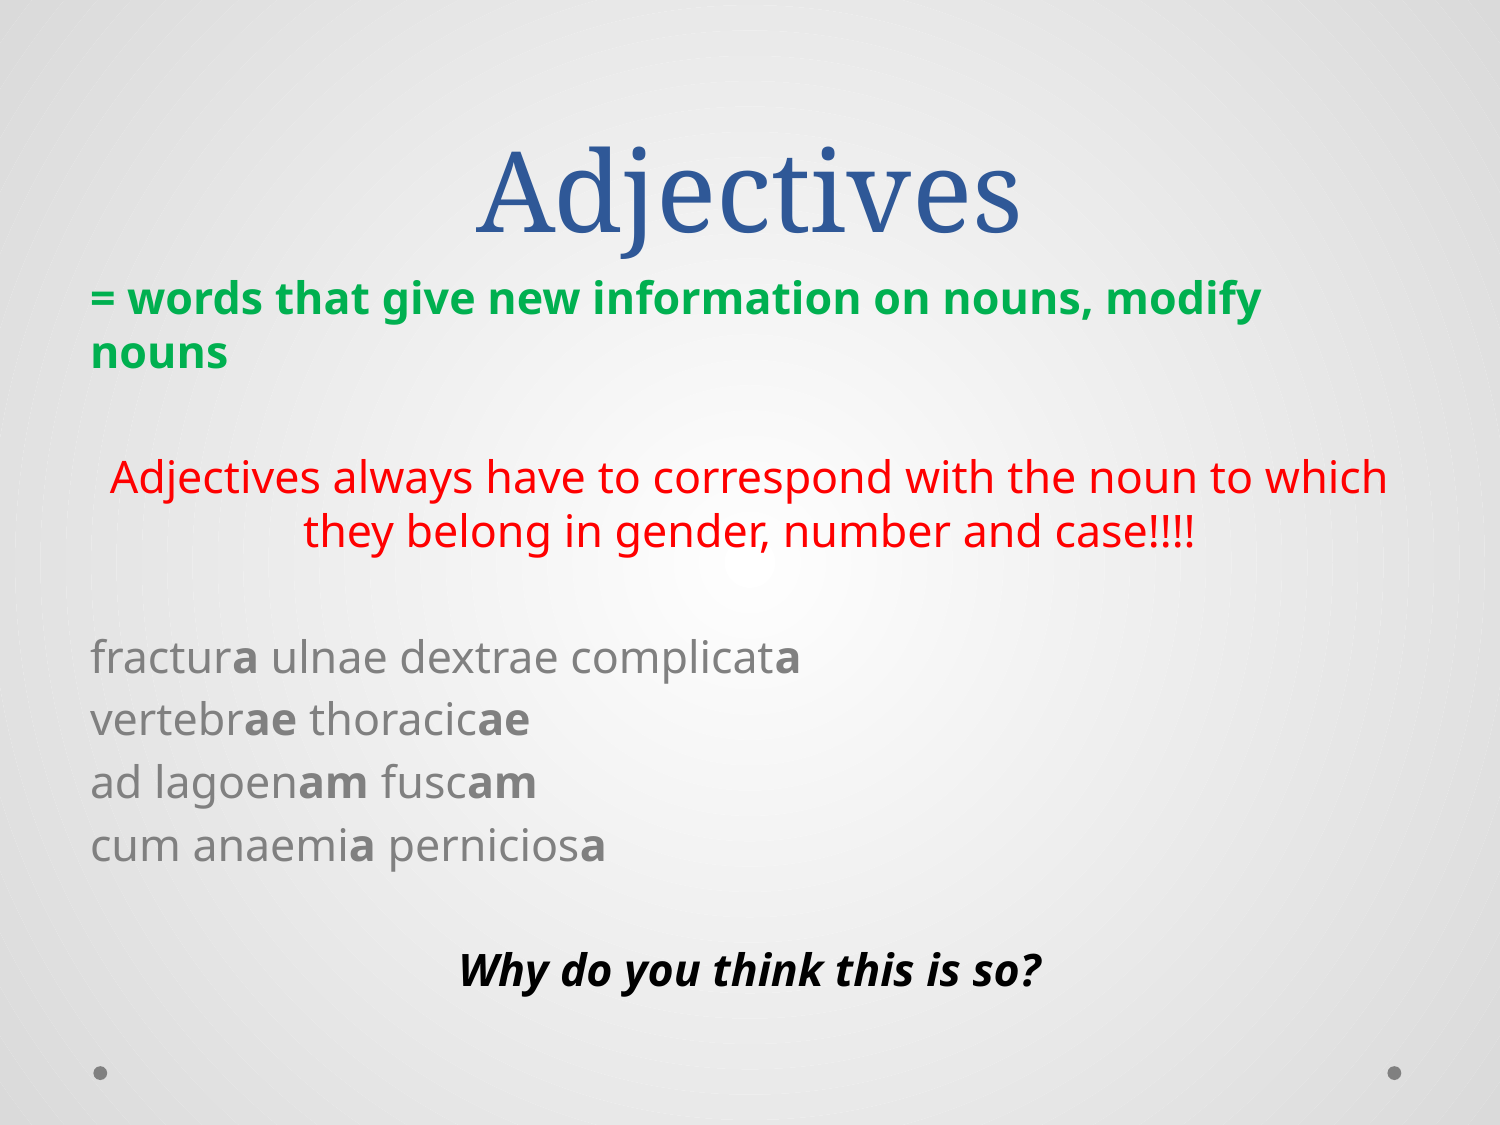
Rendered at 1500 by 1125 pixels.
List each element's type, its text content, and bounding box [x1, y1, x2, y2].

list = words that give new information on nouns, modify nouns Adjectives always have to correspond with the noun to which they belong in gender, number and case!!!! fractura ulnae dextrae complicata vertebrae thoracicae ad lagoenam fuscam cum anaemia perniciosa Why do you think this is so? [75, 262, 1425, 1005]
title Adjectives [75, 0, 1425, 262]
